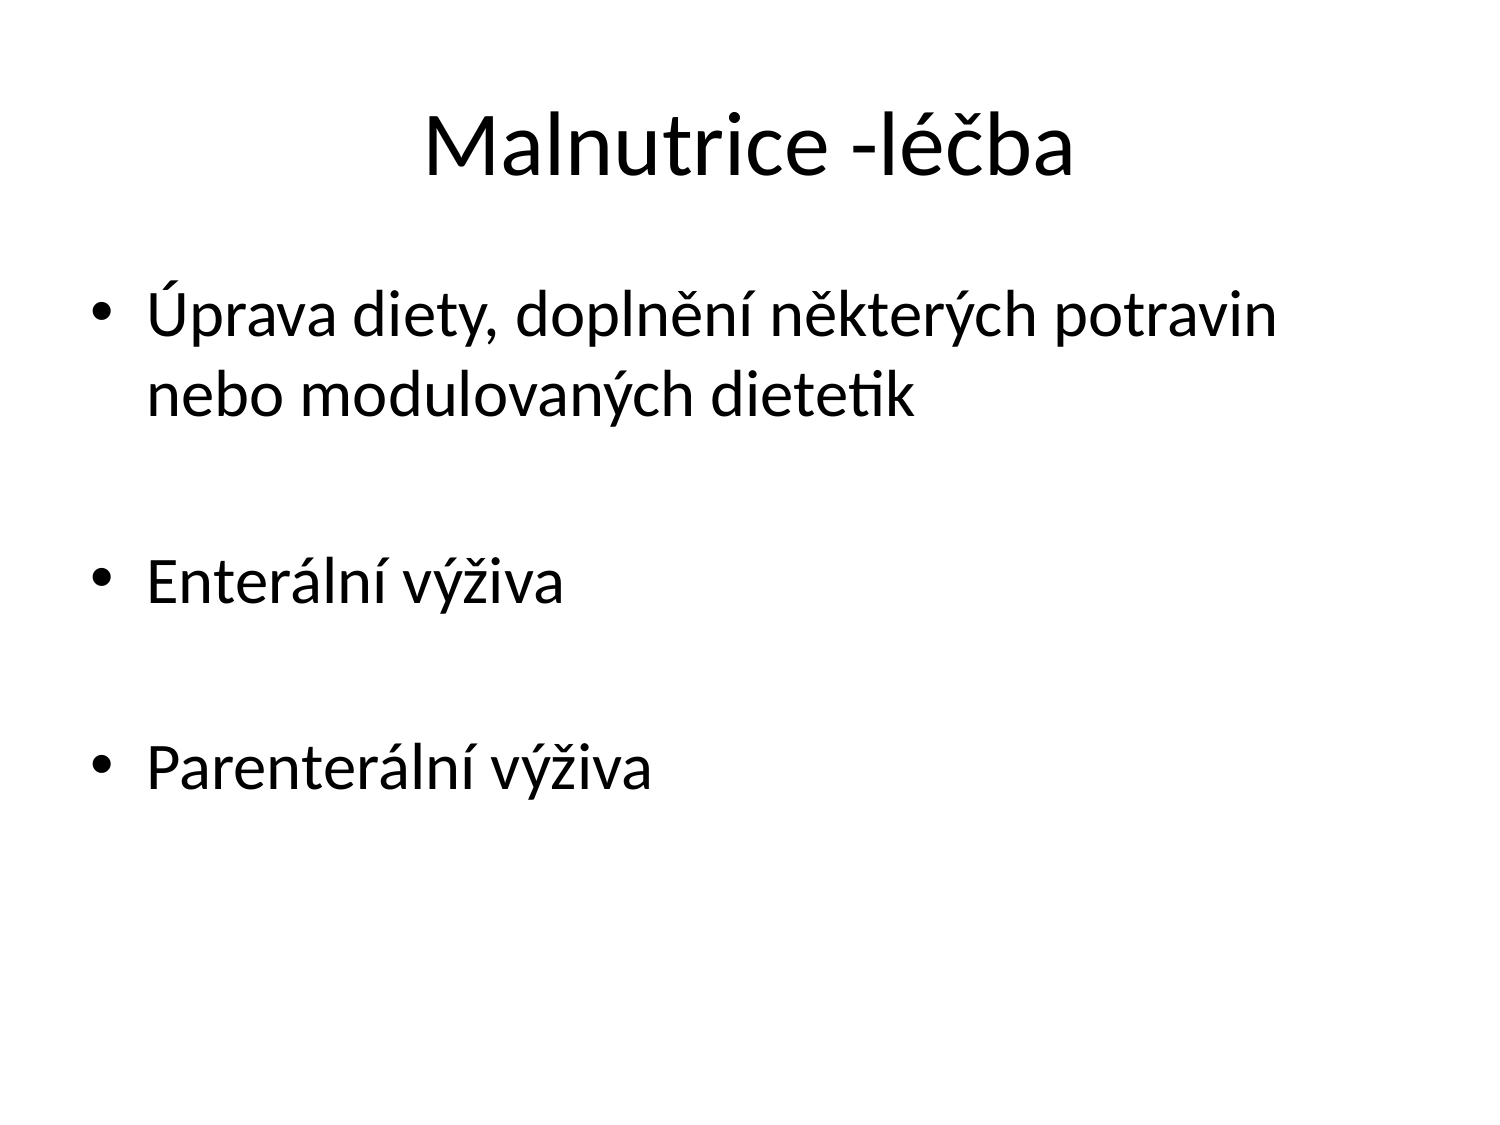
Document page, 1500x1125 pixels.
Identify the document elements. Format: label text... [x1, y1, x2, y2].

title Malnutrice -léčba [75, 45, 1425, 233]
list Úprava diety, doplnění některých potravin nebo modulovaných dietetik Enterální výživa Parenterální výživa [75, 262, 1425, 1005]
